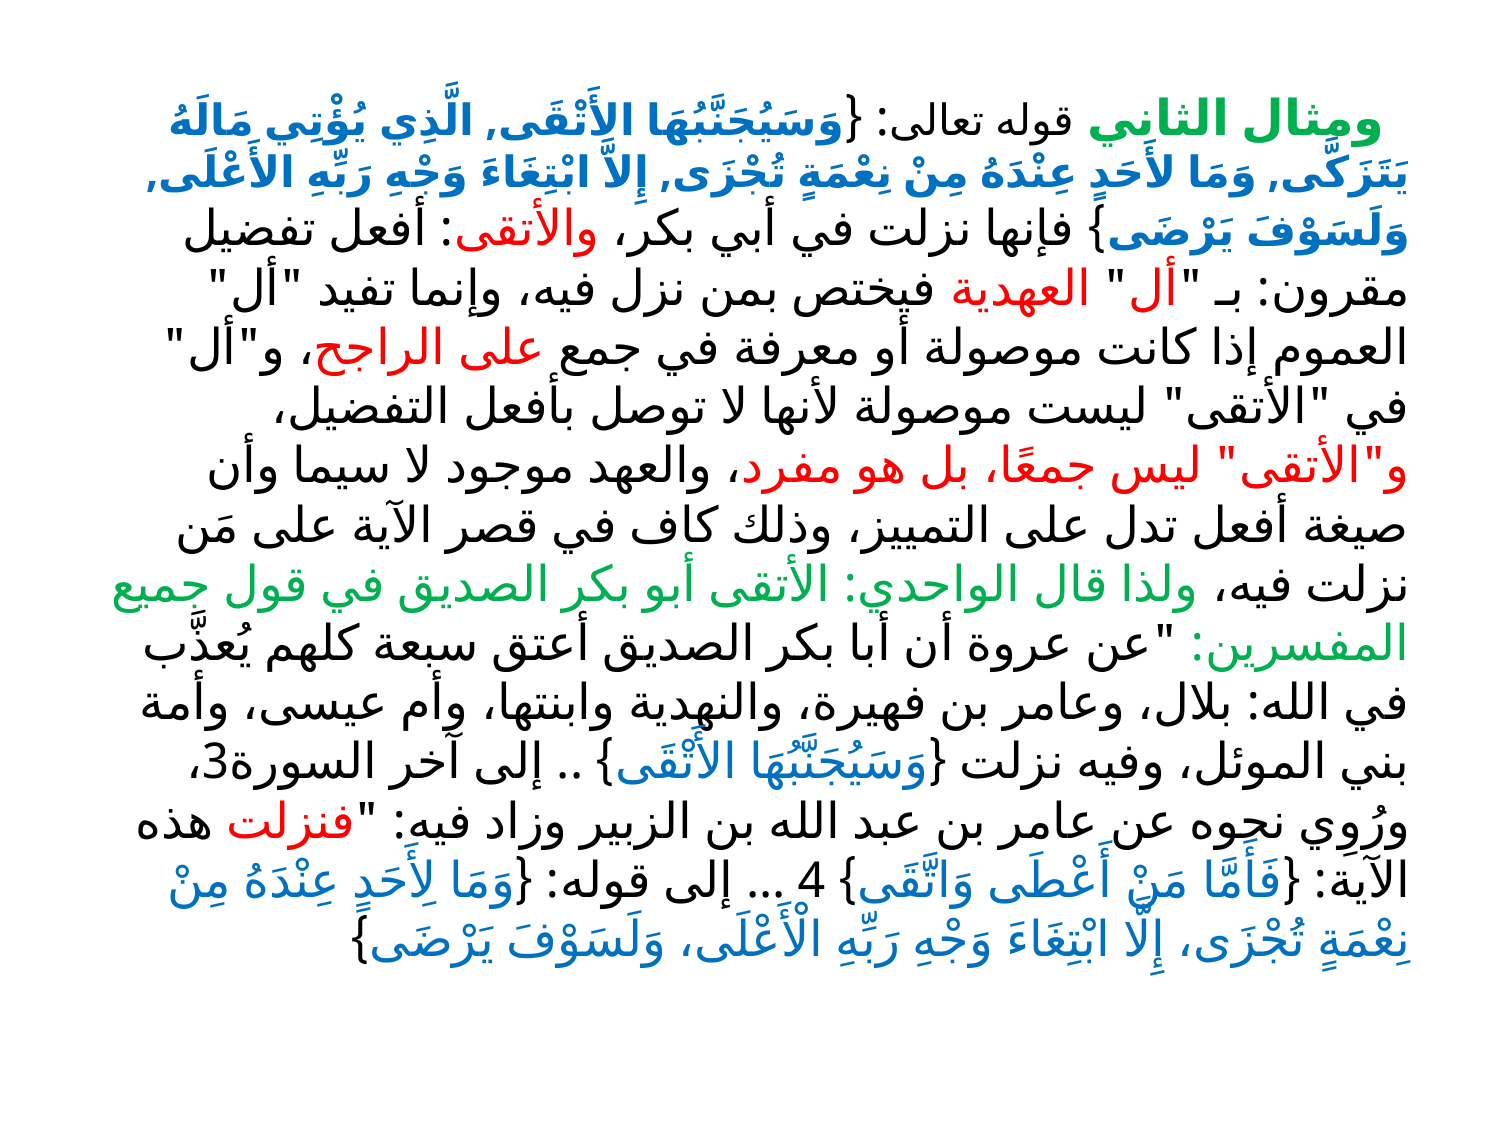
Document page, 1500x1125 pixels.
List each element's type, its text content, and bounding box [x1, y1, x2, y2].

list ومثال الثاني قوله تعالى: {وَسَيُجَنَّبُهَا الأَتْقَى, الَّذِي يُؤْتِي مَالَهُ يَتَزَكَّى, وَمَا لأَحَدٍ عِنْدَهُ مِنْ نِعْمَةٍ تُجْزَى, إِلاَّ ابْتِغَاءَ وَجْهِ رَبِّهِ الأَعْلَى, وَلَسَوْفَ يَرْضَى} فإنها نزلت في أبي بكر، والأتقى: أفعل تفضيل مقرون: بـ "أل" العهدية فيختص بمن نزل فيه، وإنما تفيد "أل" العموم إذا كانت موصولة أو معرفة في جمع على الراجح، و"أل" في "الأتقى" ليست موصولة لأنها لا توصل بأفعل التفضيل، و"الأتقى" ليس جمعًا، بل هو مفرد، والعهد موجود لا سيما وأن صيغة أفعل تدل على التمييز، وذلك كاف في قصر الآية على مَن نزلت فيه، ولذا قال الواحدي: الأتقى أبو بكر الصديق في قول جميع المفسرين: "عن عروة أن أبا بكر الصديق أعتق سبعة كلهم يُعذَّب في الله: بلال، وعامر بن فهيرة، والنهدية وابنتها، وأم عيسى، وأمة بني الموئل، وفيه نزلت {وَسَيُجَنَّبُهَا الأَتْقَى} .. إلى آخر السورة3، ورُوِي نحوه عن عامر بن عبد الله بن الزبير وزاد فيه: "فنزلت هذه الآية: {فَأَمَّا مَنْ أَعْطَى وَاتَّقَى} 4 ... إلى قوله: {وَمَا لِأَحَدٍ عِنْدَهُ مِنْ نِعْمَةٍ تُجْزَى، إِلَّا ابْتِغَاءَ وَجْهِ رَبِّهِ الْأَعْلَى، وَلَسَوْفَ يَرْضَى} [75, 78, 1425, 1005]
